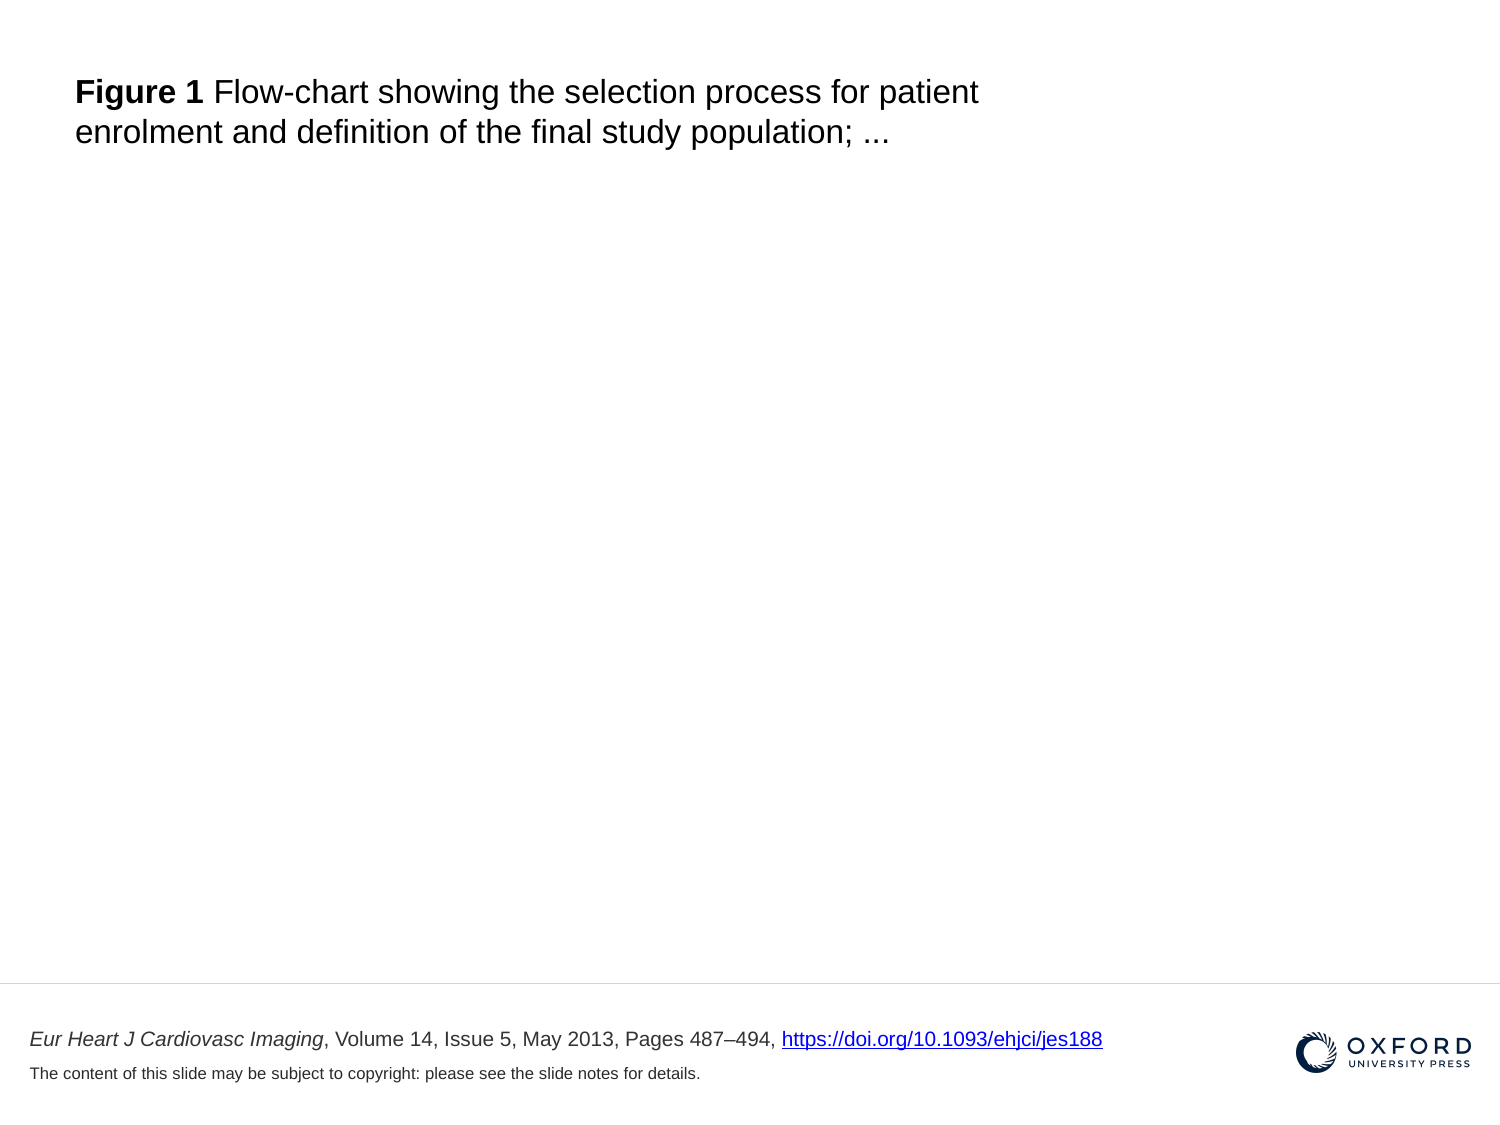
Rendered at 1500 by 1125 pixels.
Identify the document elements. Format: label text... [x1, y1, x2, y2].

picture [1296, 1032, 1471, 1073]
footer Eur Heart J Cardiovasc Imaging, Volume 14, Issue 5, May 2013, Pages 487–494, https://doi.org/10.1093/ehjci/jes188 The content of this slide may be subject to copyright: please see the slide notes for details. [0, 983, 1260, 1125]
title Figure 1 Flow-chart showing the selection process for patient enrolment and definition of the final study population; ... [75, 69, 1078, 171]
